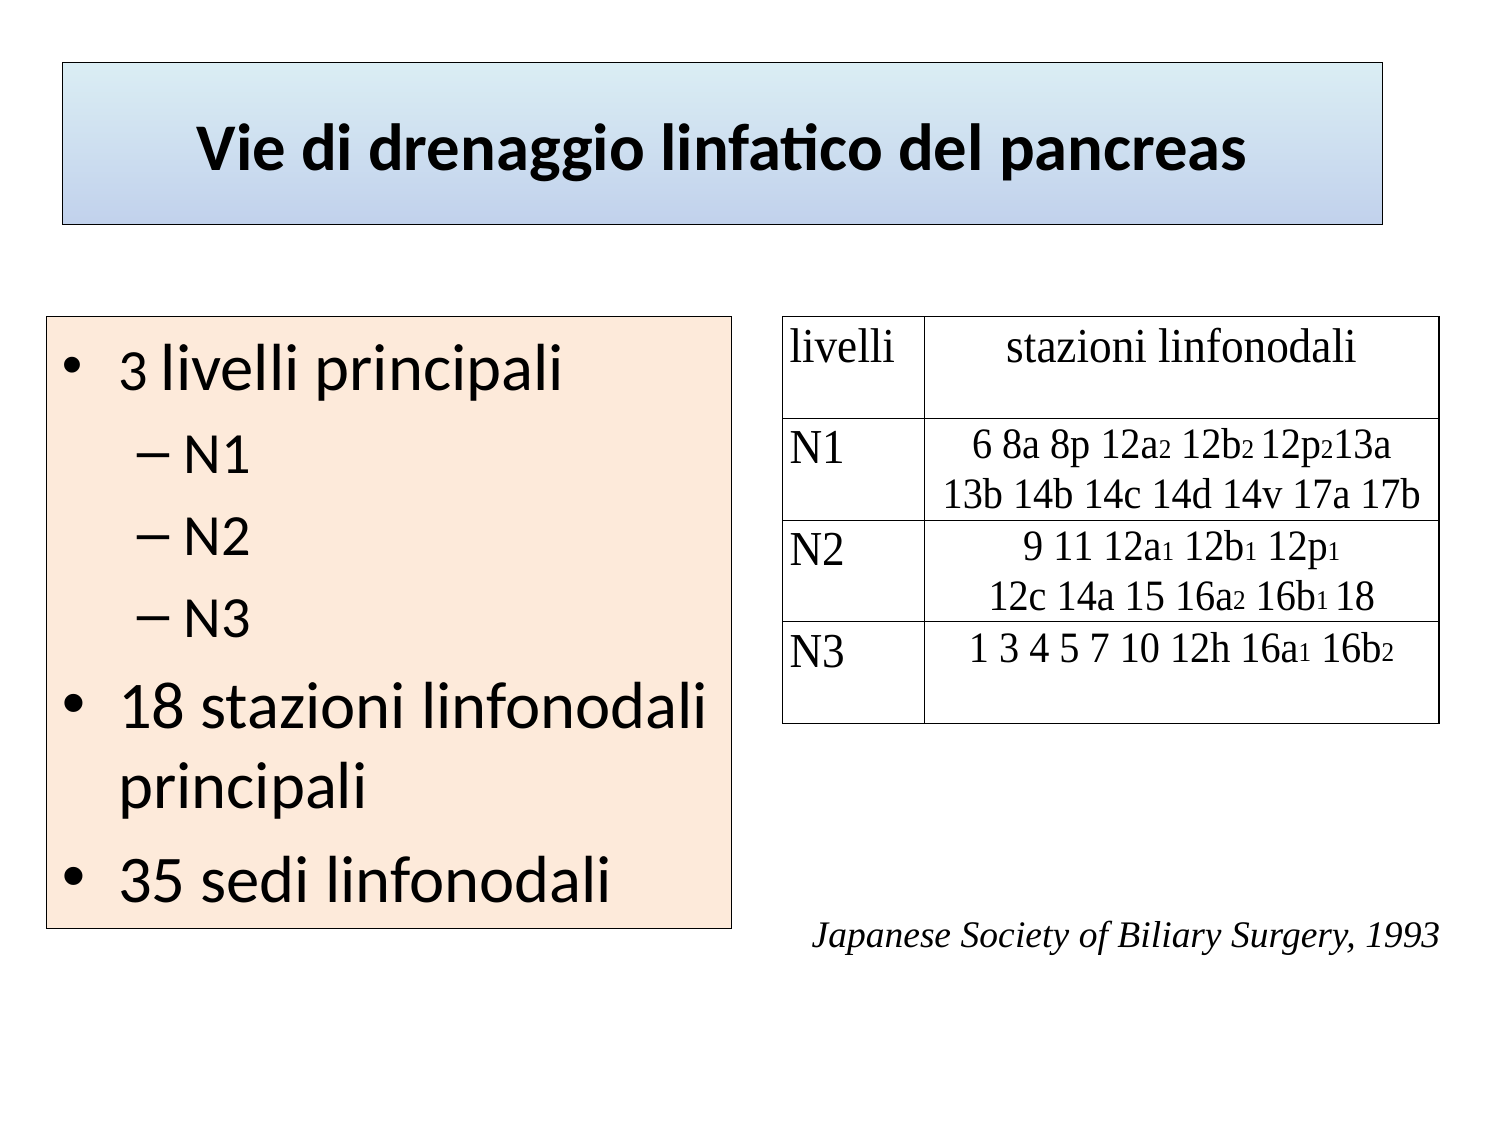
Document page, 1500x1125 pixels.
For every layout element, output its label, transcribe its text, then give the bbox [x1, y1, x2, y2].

text_box Japanese Society of Biliary Surgery, 1993 [796, 902, 1500, 963]
title Vie di drenaggio linfatico del pancreas [62, 62, 1383, 225]
list 3 livelli principali N1 N2 N3 18 stazioni linfonodali principali 35 sedi linfonodali [46, 316, 732, 929]
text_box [773, 316, 1457, 825]
